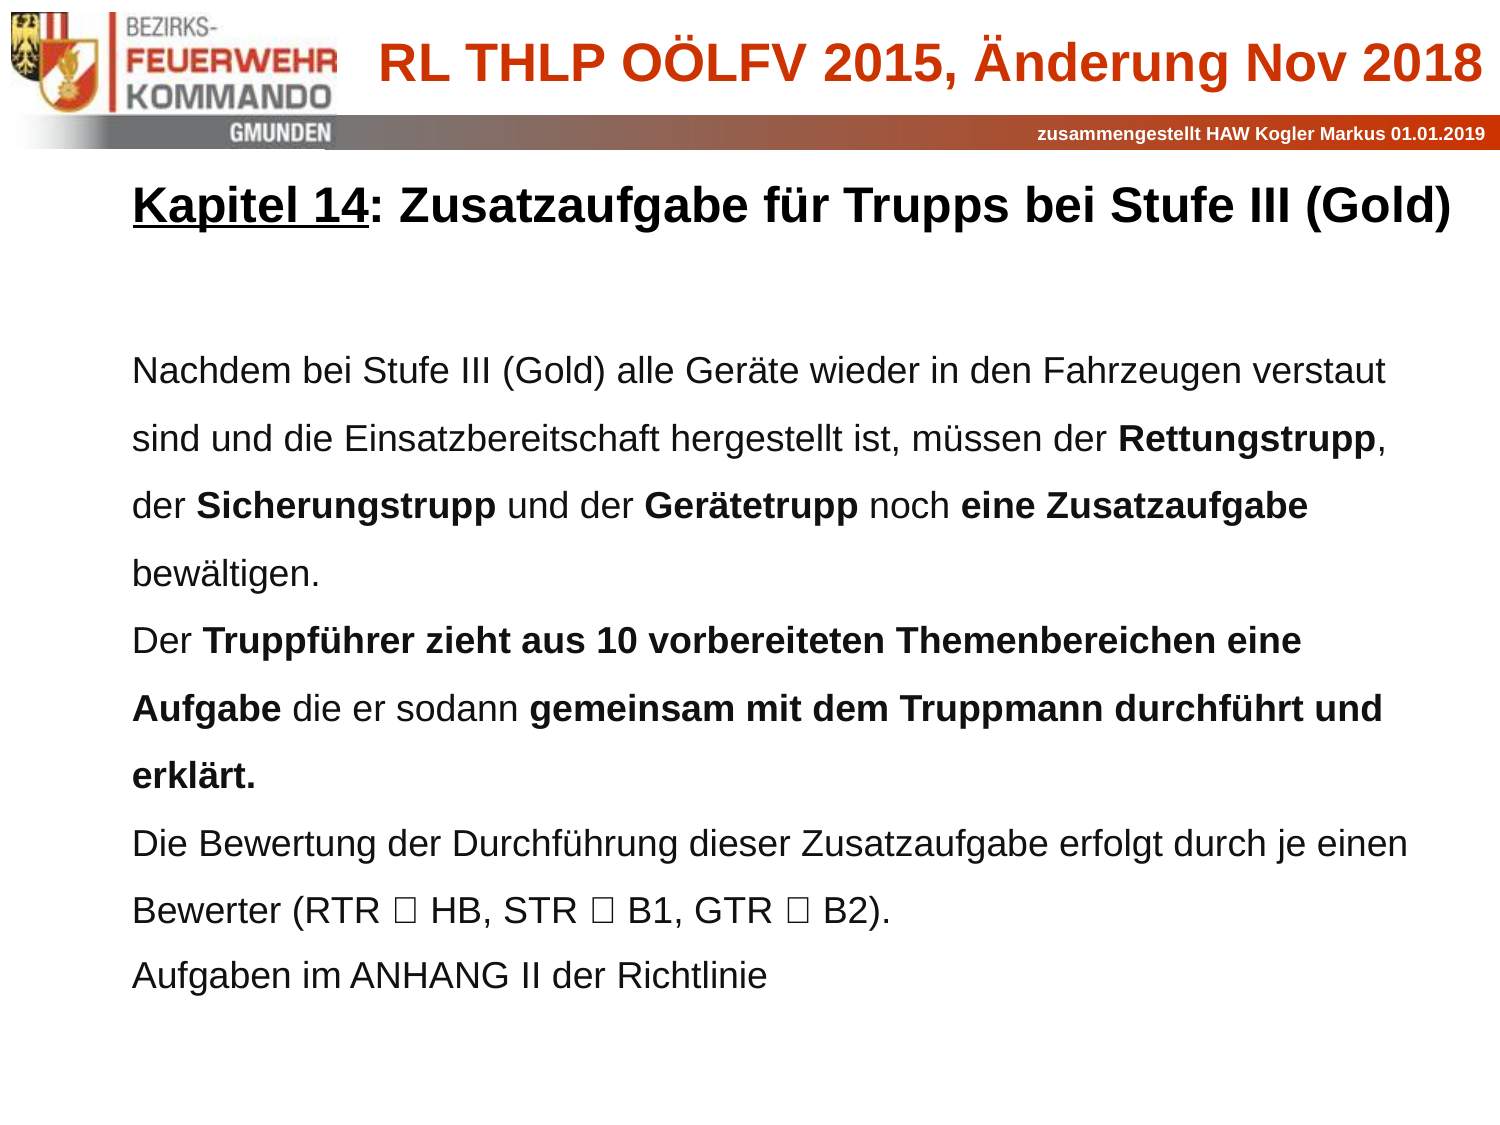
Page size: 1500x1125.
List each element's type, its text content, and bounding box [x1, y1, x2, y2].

picture [11, 12, 337, 149]
text_box Kapitel 14: Zusatzaufgabe für Trupps bei Stufe III (Gold) [117, 164, 1500, 240]
text_box Nachdem bei Stufe III (Gold) alle Geräte wieder in den Fahrzeugen verstaut sind und die Einsatzbereitschaft hergestellt ist, müssen der Rettungstrupp, der Sicherungstrupp und der Gerätetrupp noch eine Zusatzaufgabe bewältigen. Der Truppführer zieht aus 10 vorbereiteten Themenbereichen eine Aufgabe die er sodann gemeinsam mit dem Truppmann durchführt und erklärt. Die Bewertung der Durchführung dieser Zusatzaufgabe erfolgt durch je einen Bewerter (RTR  HB, STR  B1, GTR  B2). Aufgaben im ANHANG II der Richtlinie [117, 316, 1453, 1004]
